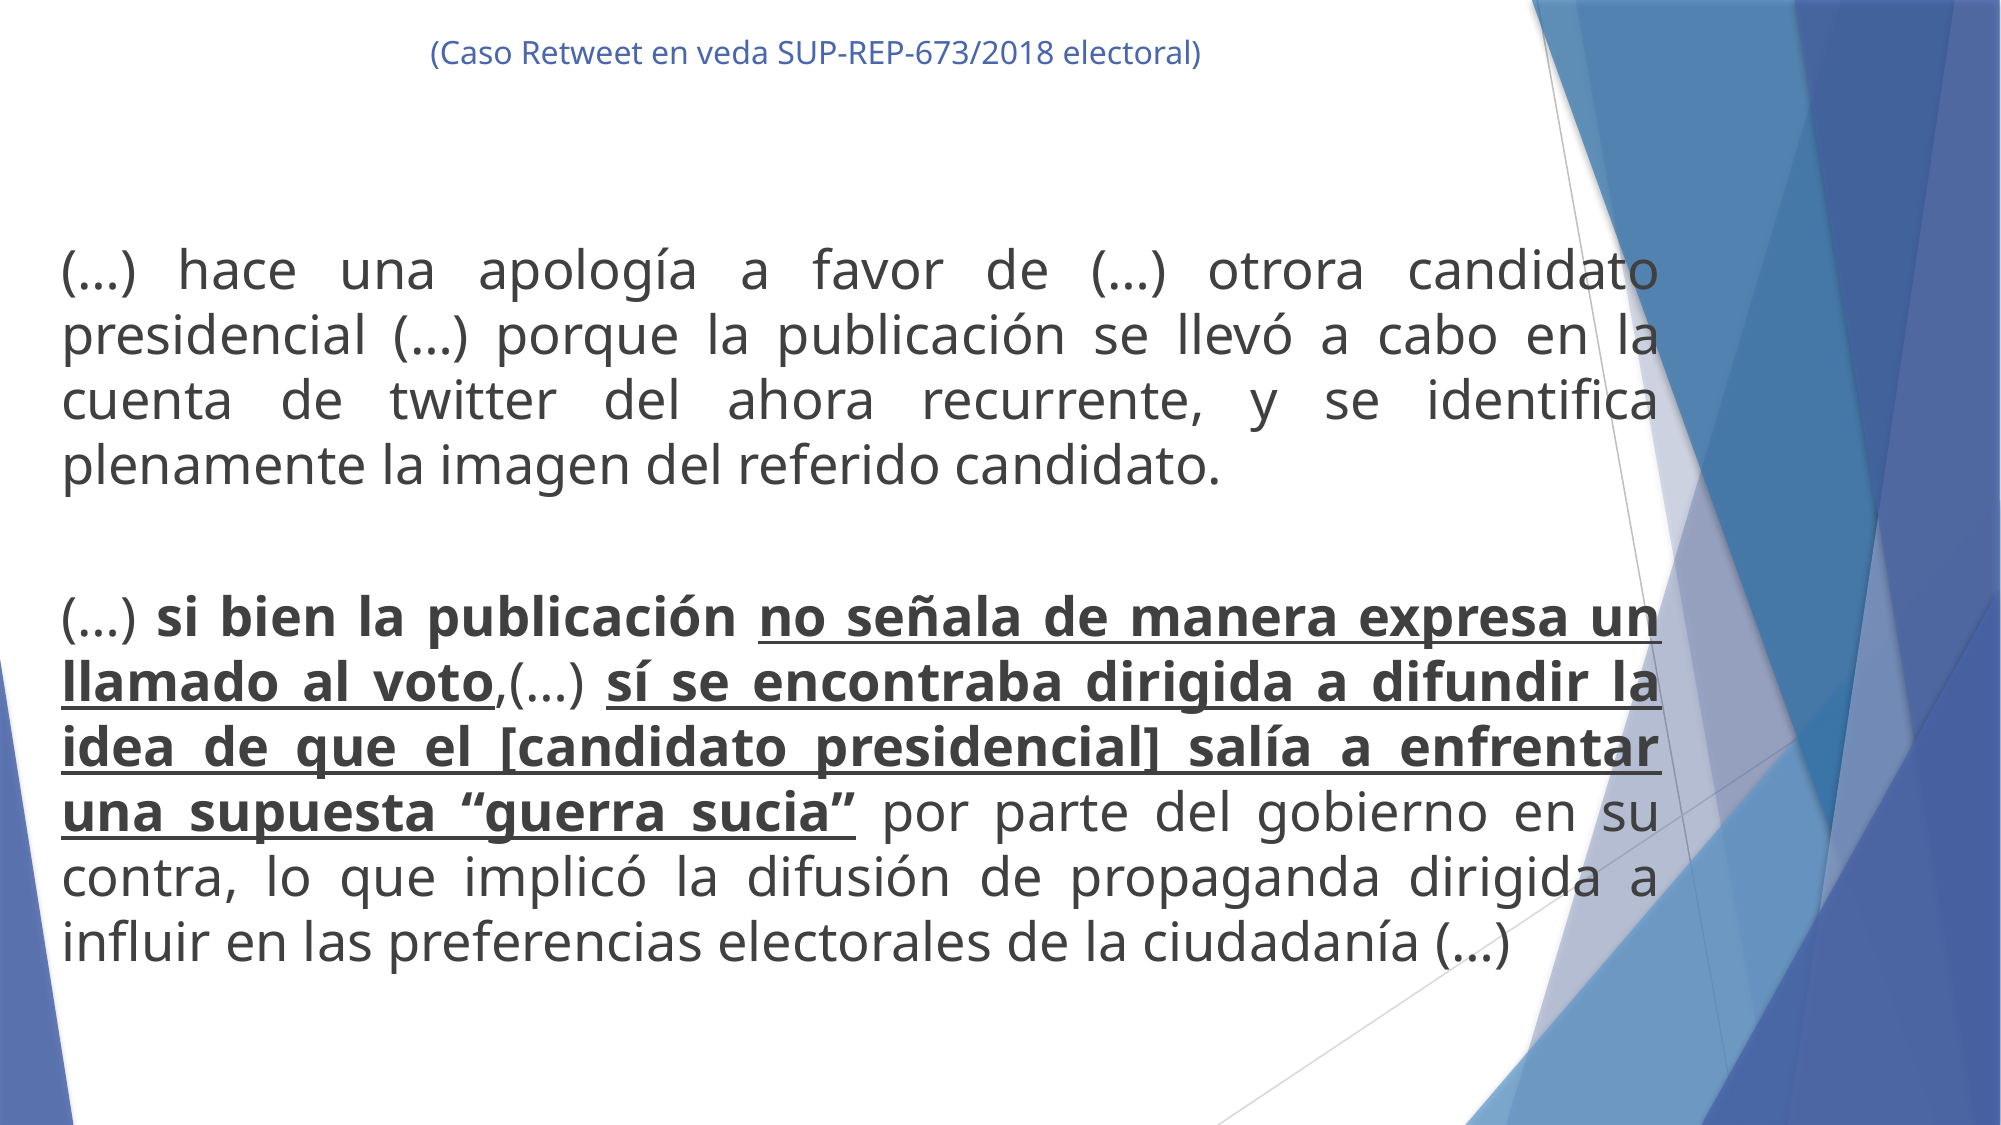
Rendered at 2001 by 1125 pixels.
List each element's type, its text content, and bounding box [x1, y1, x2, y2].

title (Caso Retweet en veda SUP-REP-673/2018 electoral) [111, 24, 1522, 118]
list (…) hace una apología a favor de (…) otrora candidato presidencial (…) porque la publicación se llevó a cabo en la cuenta de twitter del ahora recurrente, y se identifica plenamente la imagen del referido candidato. (…) si bien la publicación no señala de manera expresa un llamado al voto,(…) sí se encontraba dirigida a difundir la idea de que el [candidato presidencial] salía a enfrentar una supuesta “guerra sucia” por parte del gobierno en su contra, lo que implicó la difusión de propaganda dirigida a influir en las preferencias electorales de la ciudadanía (…) [46, 141, 1678, 1073]
